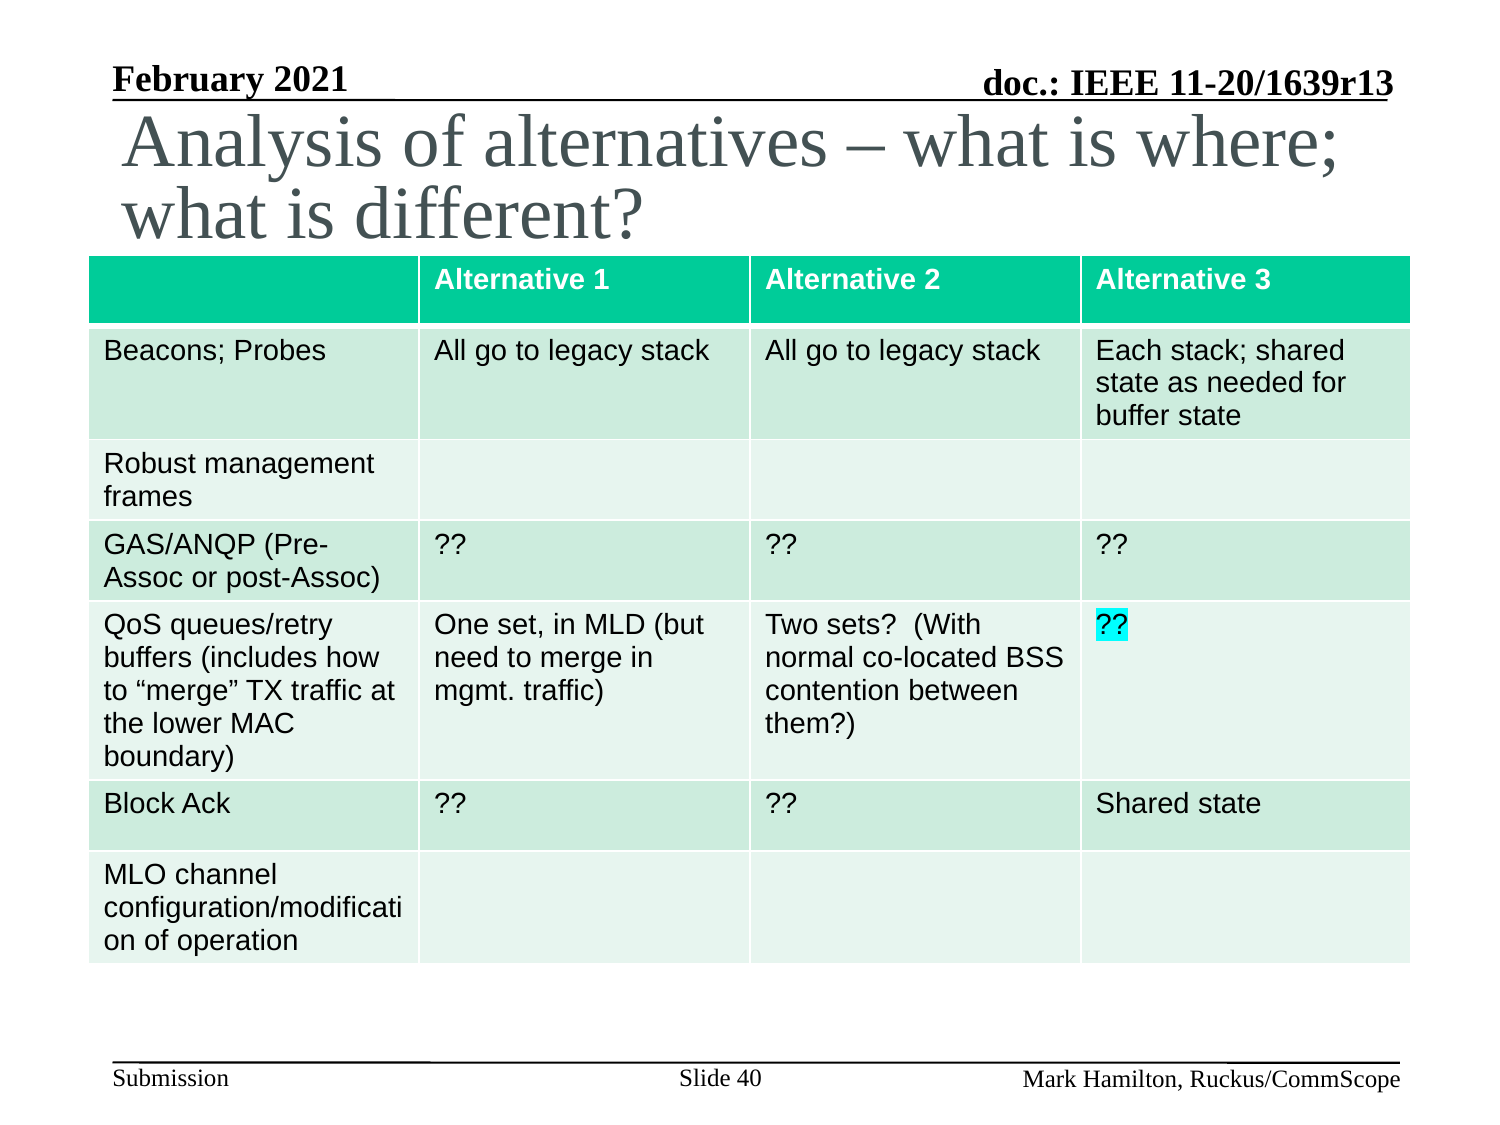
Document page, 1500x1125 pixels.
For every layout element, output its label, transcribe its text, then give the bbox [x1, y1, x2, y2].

table_cell [1082, 440, 1410, 519]
table_cell ?? [420, 781, 749, 850]
table_cell One set, in MLD (but need to merge in mgmt. traffic) [420, 602, 749, 779]
table_cell All go to legacy stack [420, 329, 749, 439]
table_cell Robust management frames [89, 440, 418, 519]
table_cell Block Ack [89, 781, 418, 850]
table_cell ?? [1082, 521, 1410, 600]
table_cell [420, 852, 749, 963]
table_header Alternative 3 [1082, 256, 1410, 323]
table_cell Two sets? (With normal co-located BSS contention between them?) [751, 602, 1080, 779]
table_cell [751, 852, 1080, 963]
table_cell Shared state [1082, 781, 1410, 850]
table_cell [1082, 852, 1410, 963]
table_cell ?? [1082, 602, 1410, 779]
table_header Alternative 1 [420, 256, 749, 323]
table_cell MLO channel configuration/modification of operation [89, 852, 418, 963]
table_header [89, 256, 418, 323]
table_cell ?? [751, 781, 1080, 850]
table_cell GAS/ANQP (Pre-Assoc or post-Assoc) [89, 521, 418, 600]
table_cell ?? [420, 521, 749, 600]
table_cell Each stack; shared state as needed for buffer state [1082, 329, 1410, 439]
table_cell QoS queues/retry buffers (includes how to “merge” TX traffic at the lower MAC boundary) [89, 602, 418, 779]
footer Mark Hamilton, Ruckus/CommScope [773, 1062, 1402, 1094]
table_cell ?? [751, 521, 1080, 600]
table_cell Beacons; Probes [89, 329, 418, 439]
table_cell All go to legacy stack [751, 329, 1080, 439]
table_header Alternative 2 [751, 256, 1080, 323]
table_cell [751, 440, 1080, 519]
table_cell [420, 440, 749, 519]
title Analysis of alternatives – what is where; what is different? [106, 106, 1402, 254]
